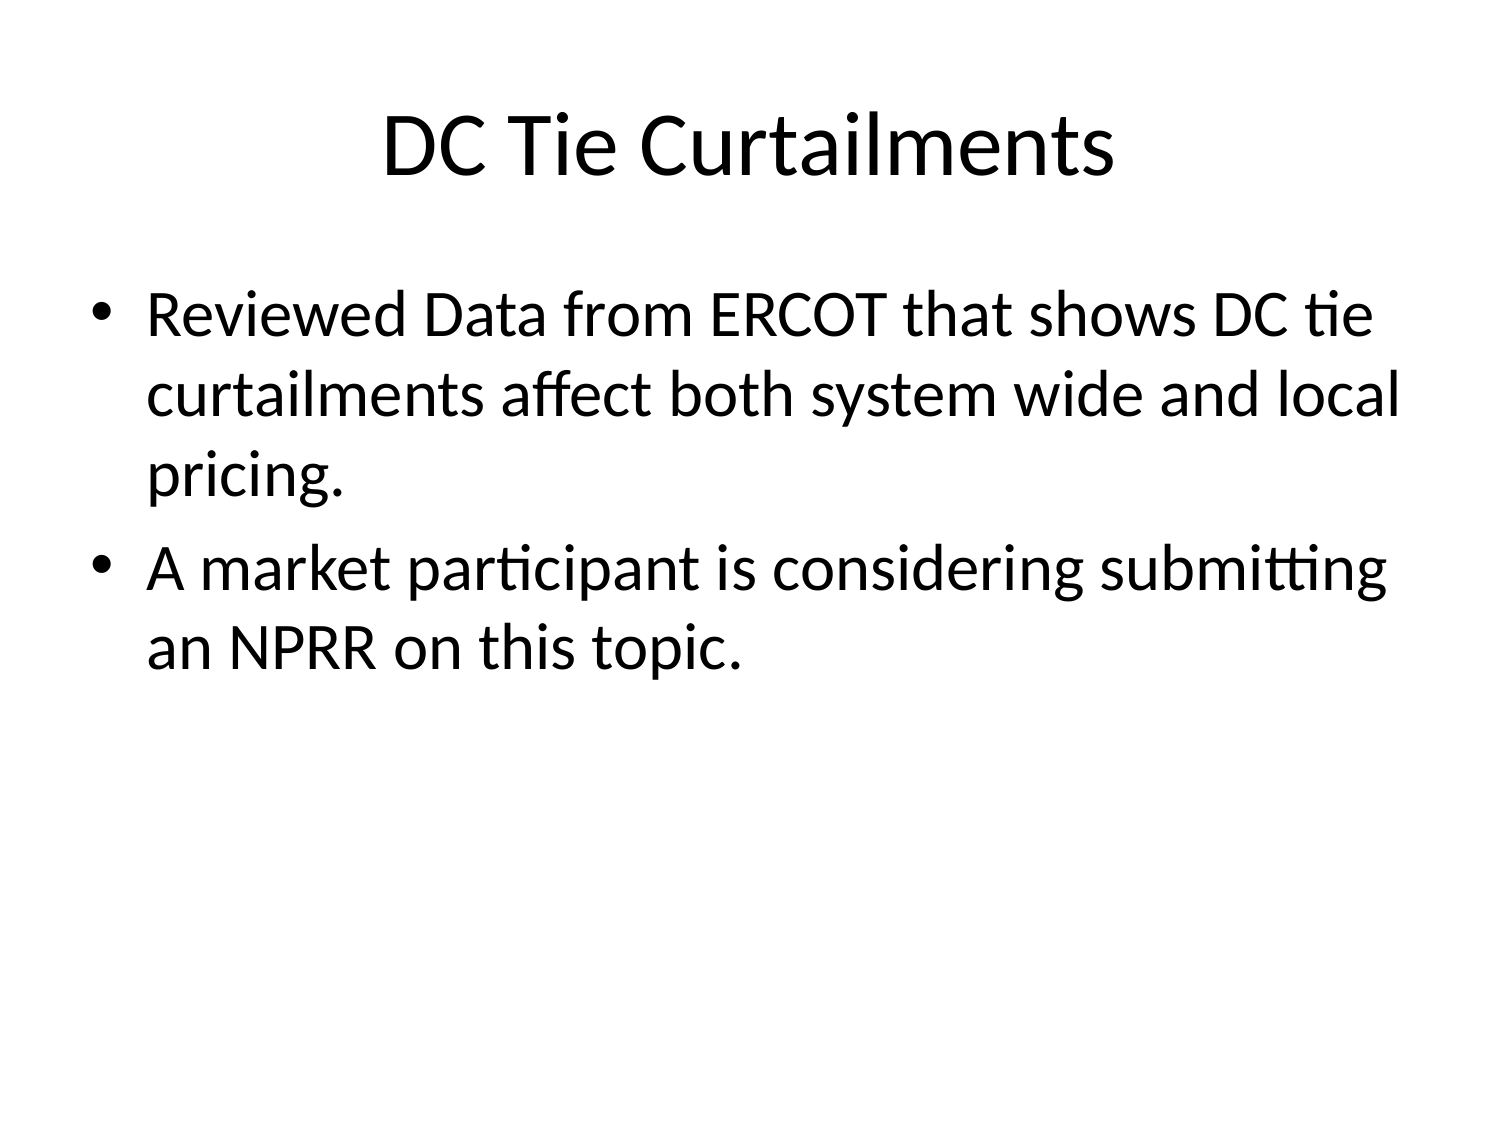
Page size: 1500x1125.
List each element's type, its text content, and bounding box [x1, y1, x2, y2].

list Reviewed Data from ERCOT that shows DC tie curtailments affect both system wide and local pricing. A market participant is considering submitting an NPRR on this topic. [75, 262, 1425, 1005]
title DC Tie Curtailments [75, 45, 1425, 233]
